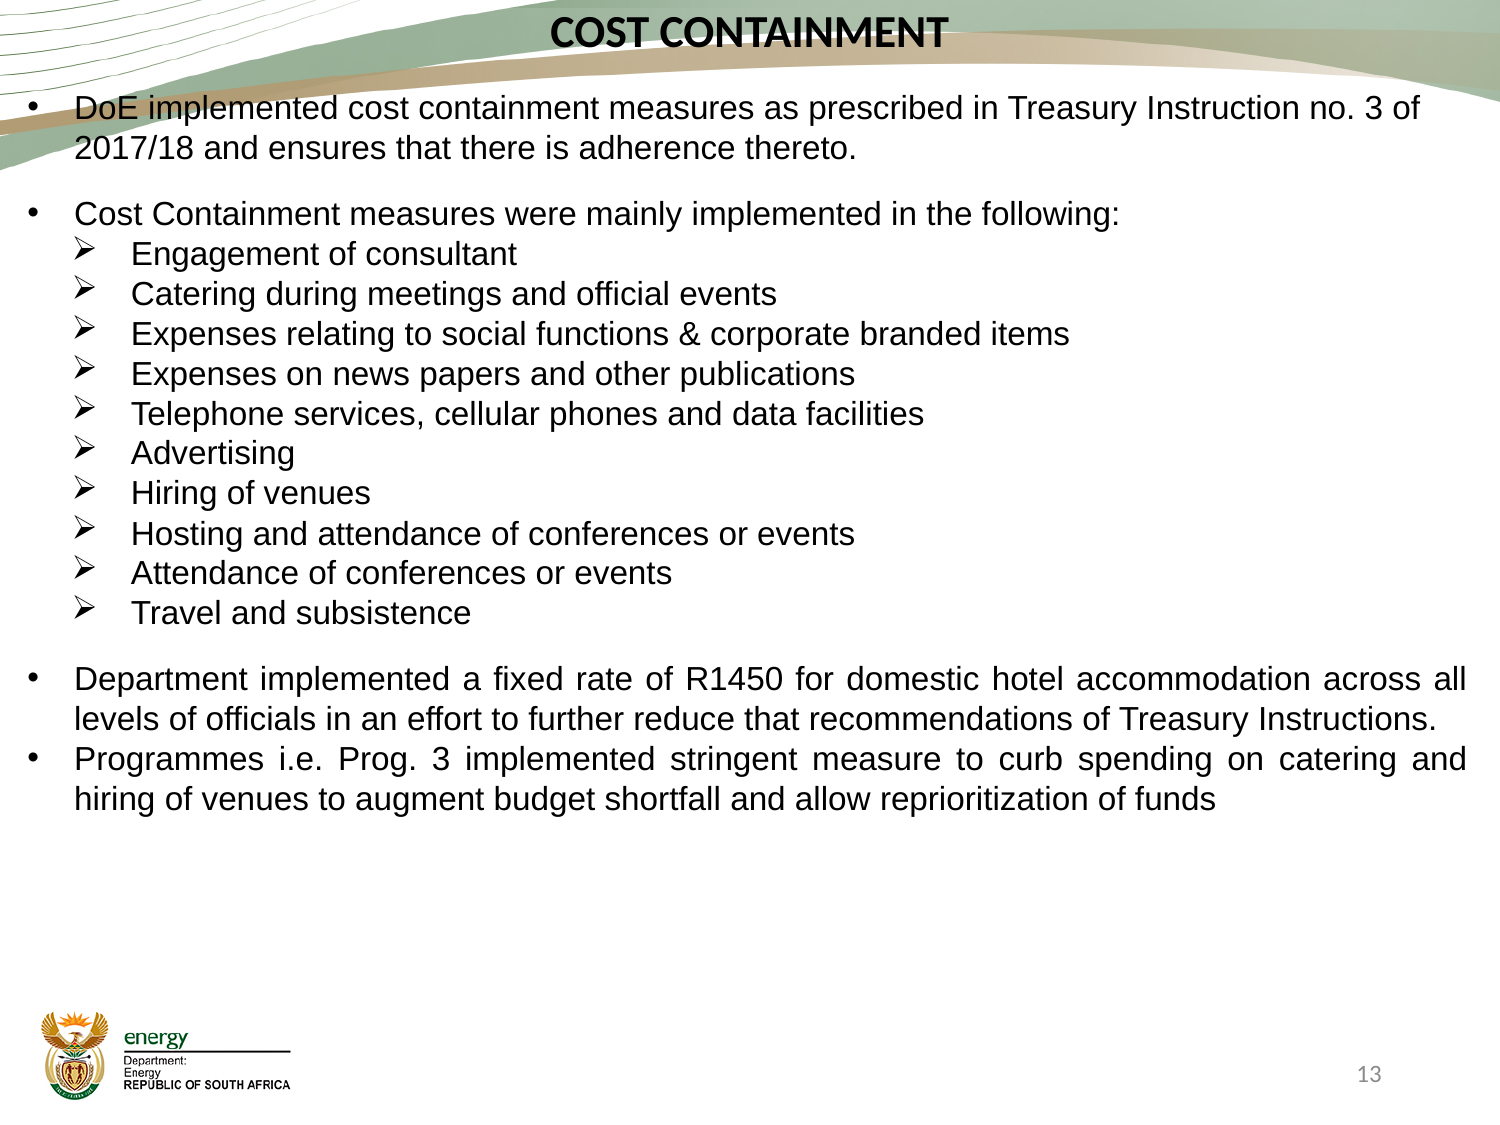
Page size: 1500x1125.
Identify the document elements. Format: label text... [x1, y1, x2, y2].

text_box COST CONTAINMENT [0, 0, 1500, 65]
slide_number 13 [1059, 1042, 1397, 1103]
text_box DoE implemented cost containment measures as prescribed in Treasury Instruction no. 3 of 2017/18 and ensures that there is adherence thereto. Cost Containment measures were mainly implemented in the following: Engagement of consultant Catering during meetings and official events Expenses relating to social functions & corporate branded items Expenses on news papers and other publications Telephone services, cellular phones and data facilities Advertising Hiring of venues Hosting and attendance of conferences or events Attendance of conferences or events Travel and subsistence Department implemented a fixed rate of R1450 for domestic hotel accommodation across all levels of officials in an effort to further reduce that recommendations of Treasury Instructions. Programmes i.e. Prog. 3 implemented stringent measure to curb spending on catering and hiring of venues to augment budget shortfall and allow reprioritization of funds [12, 78, 1484, 905]
picture [0, 65, 1500, 1125]
